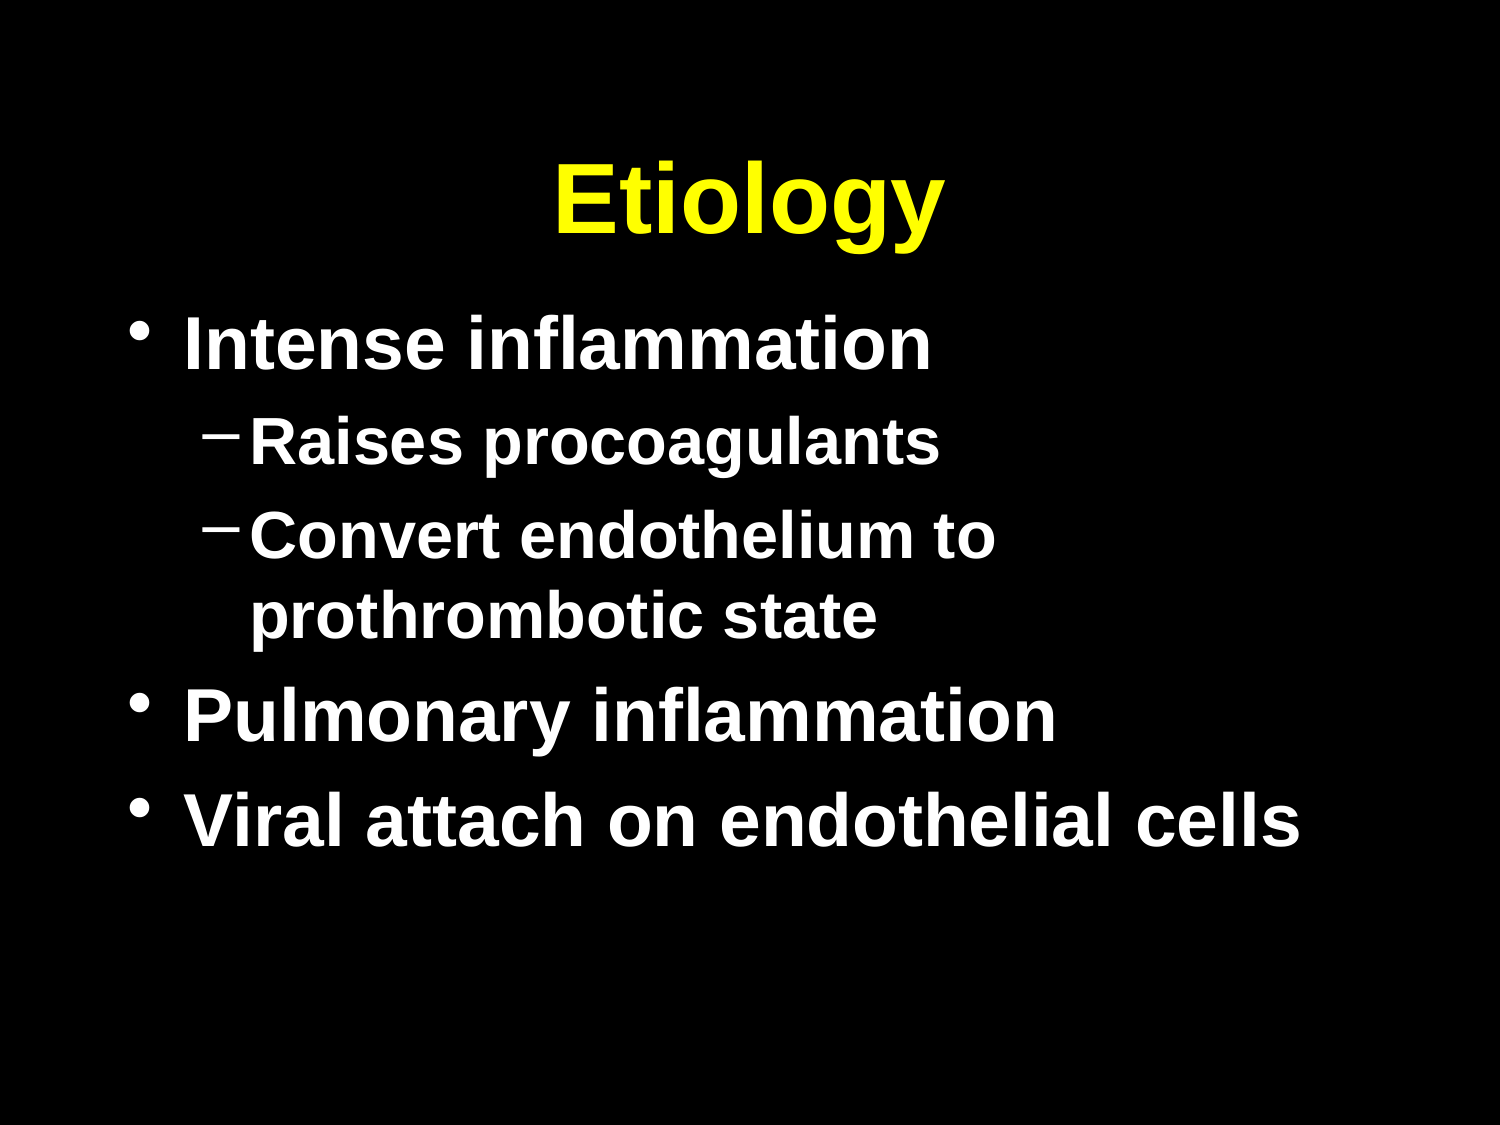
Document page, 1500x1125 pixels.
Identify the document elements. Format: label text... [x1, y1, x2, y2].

title Etiology [112, 99, 1388, 287]
list Intense inflammation Raises procoagulants Convert endothelium to prothrombotic state Pulmonary inflammation Viral attach on endothelial cells [112, 287, 1388, 963]
